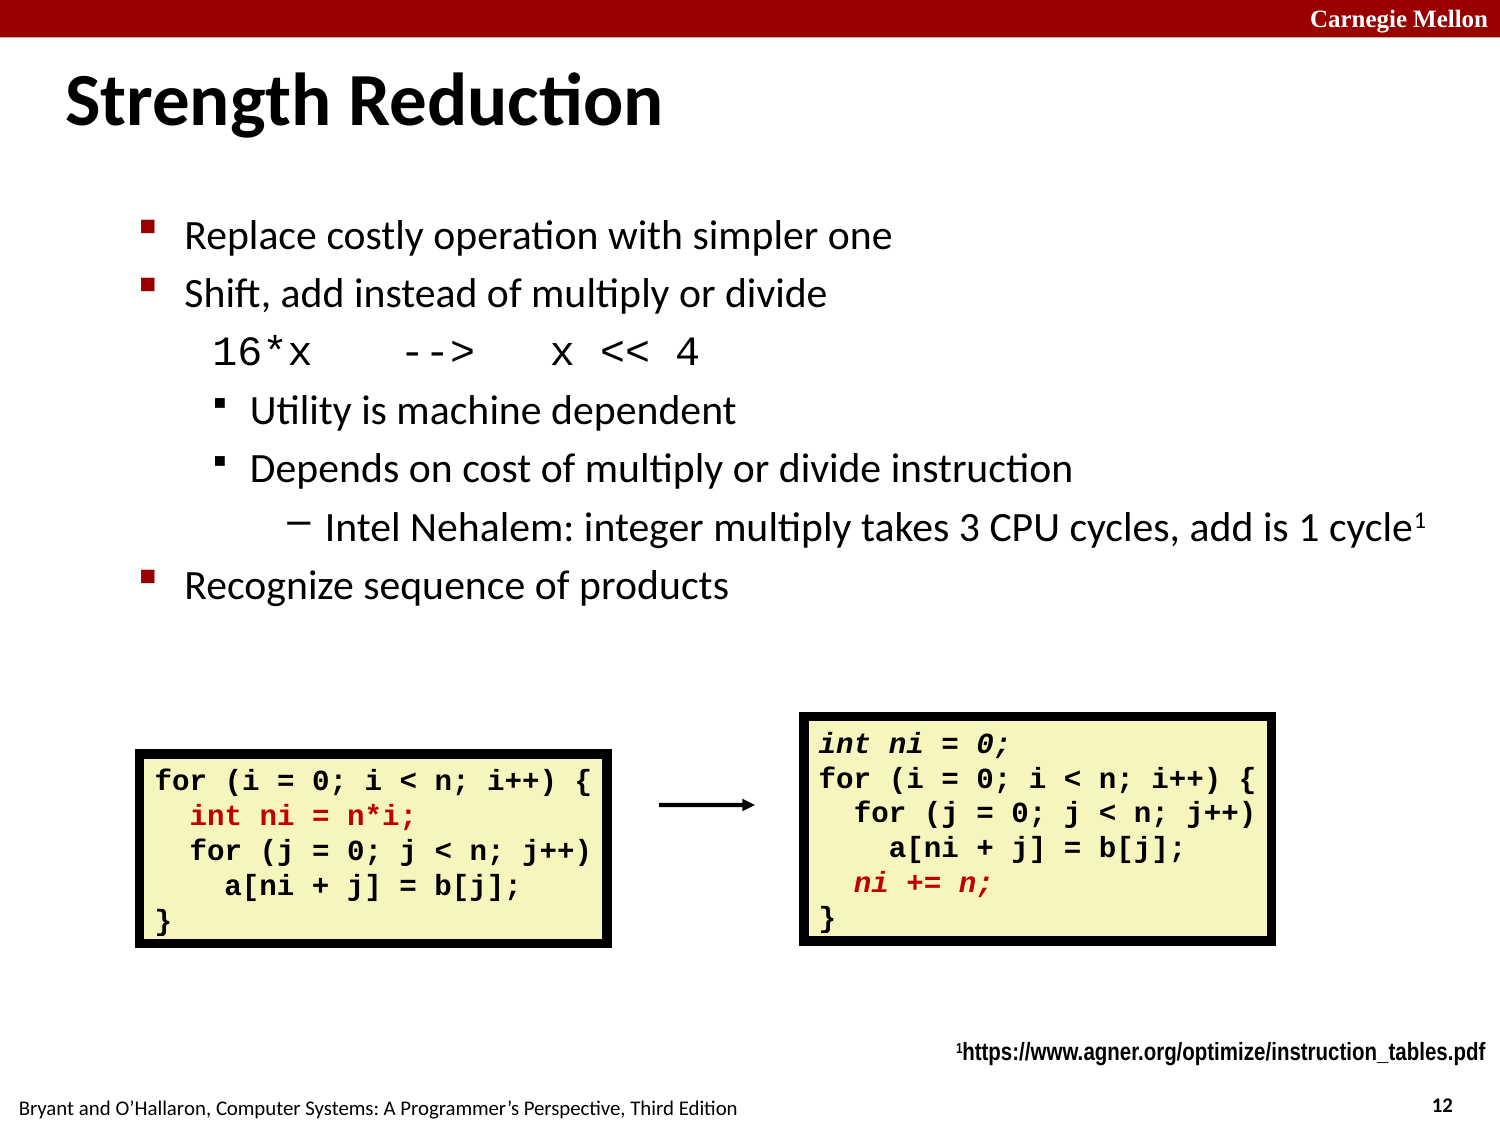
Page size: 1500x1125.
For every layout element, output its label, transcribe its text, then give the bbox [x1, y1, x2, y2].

text_box 1https://www.agner.org/optimize/instruction_tables.pdf [941, 1028, 1500, 1074]
text_box int ni = 0; for (i = 0; i < n; i++) { for (j = 0; j < n; j++) a[ni + j] = b[j]; ni += n; } [803, 716, 1272, 941]
text_box for (i = 0; i < n; i++) { int ni = n*i; for (j = 0; j < n; j++) a[ni + j] = b[j]; } [139, 754, 608, 944]
list Replace costly operation with simpler one Shift, add instead of multiply or divide 16*x --> x << 4 Utility is machine dependent Depends on cost of multiply or divide instruction Intel Nehalem: integer multiply takes 3 CPU cycles, add is 1 cycle1 Recognize sequence of products [47, 199, 1451, 663]
title Strength Reduction [49, 49, 1068, 142]
text_box [659, 798, 755, 812]
